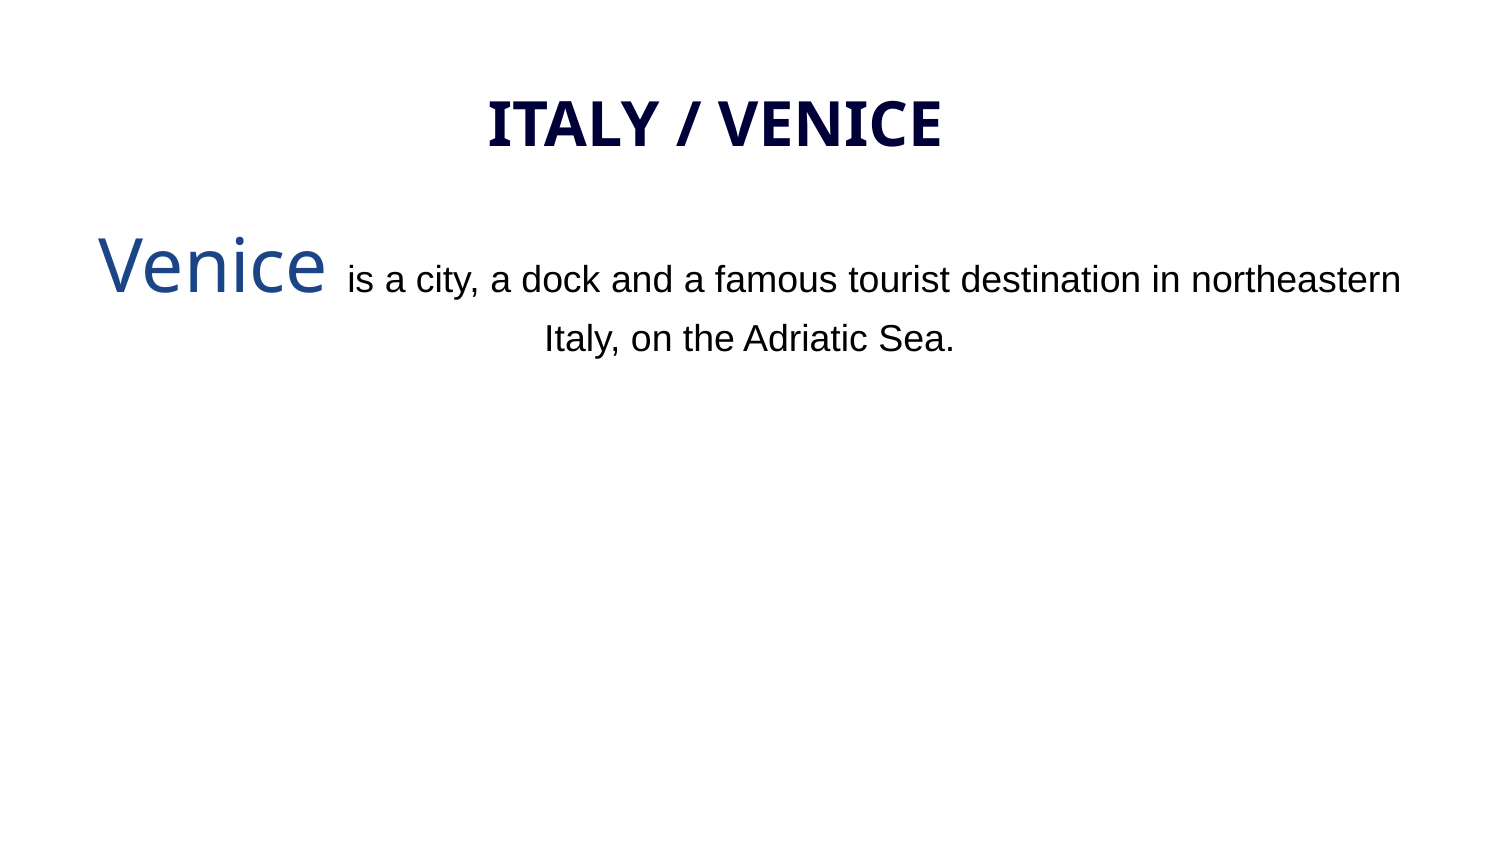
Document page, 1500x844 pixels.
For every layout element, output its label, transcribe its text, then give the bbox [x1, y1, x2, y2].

title ITALY / VENICE [472, 69, 970, 164]
list Venice is a city, a dock and a famous tourist destination in northeastern Italy, on the Adriatic Sea. [51, 189, 1449, 750]
